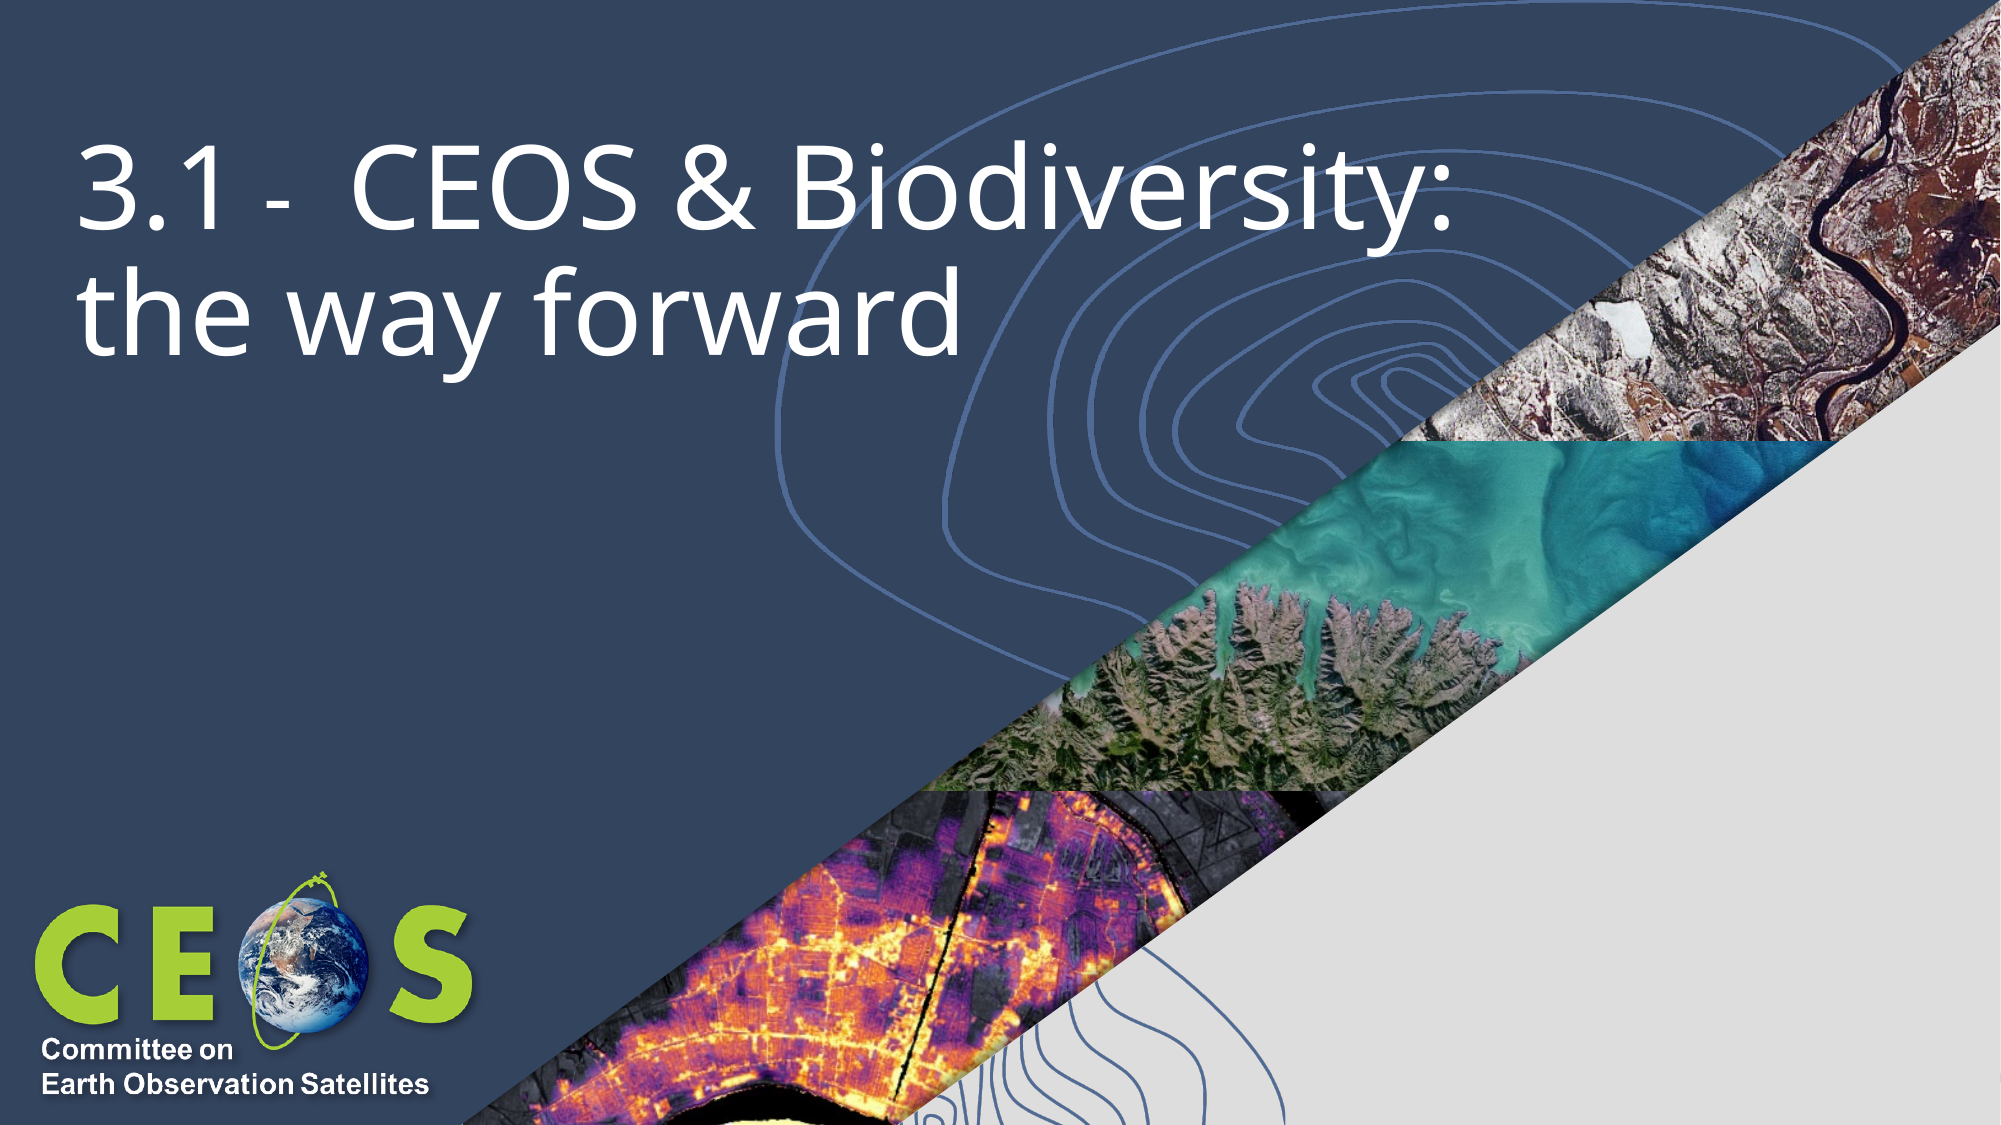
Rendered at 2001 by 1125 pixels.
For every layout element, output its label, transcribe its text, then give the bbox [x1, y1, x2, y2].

title 3.1 - CEOS & Biodiversity: the way forward [60, 11, 1543, 535]
picture [22, 0, 2001, 1125]
